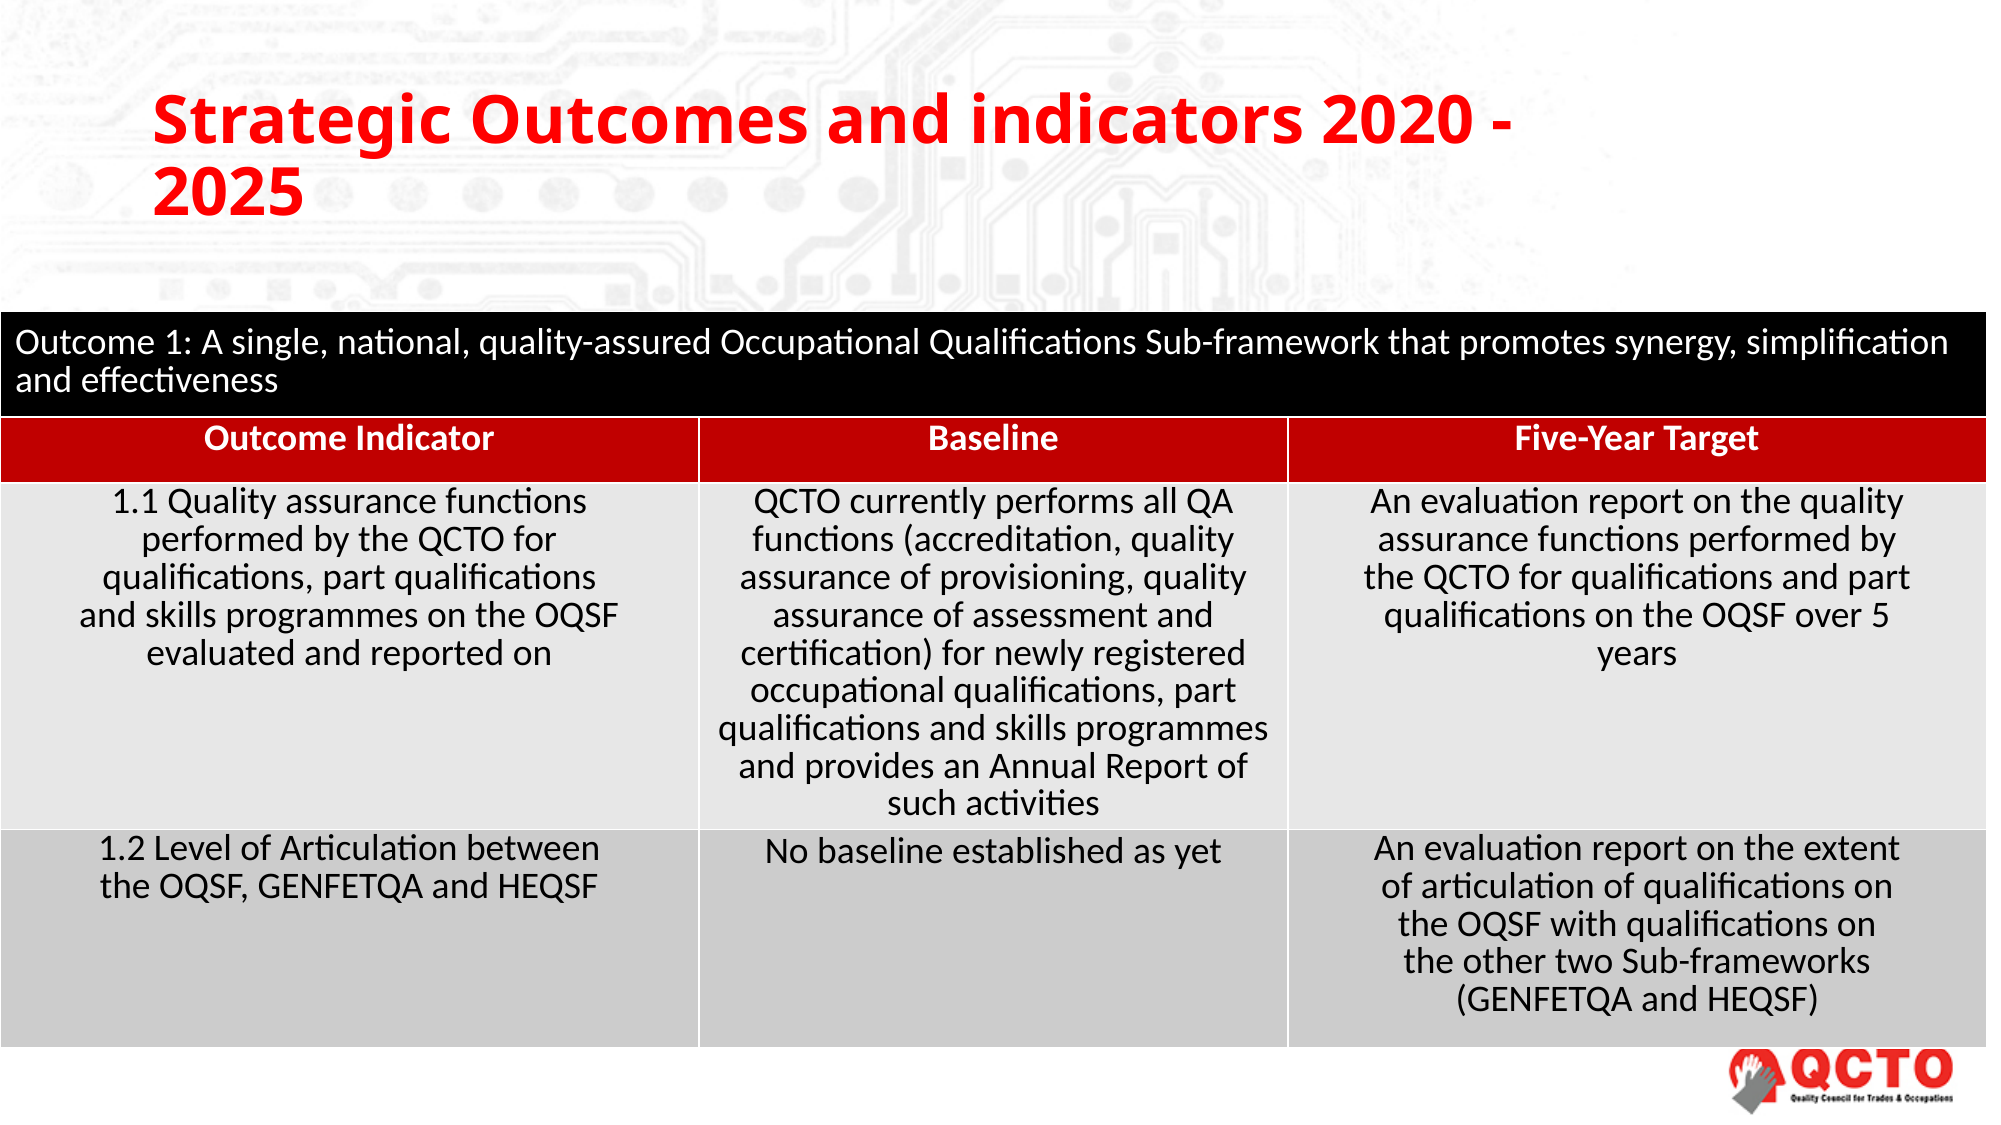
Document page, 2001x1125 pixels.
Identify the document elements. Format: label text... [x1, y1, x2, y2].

table_cell 1.1 Quality assurance functions performed by the QCTO for qualifications, part qualifications and skills programmes on the OQSF evaluated and reported on [1, 484, 698, 829]
table_cell An evaluation report on the extent of articulation of qualifications on the OQSF with qualifications on the other two Sub-frameworks (GENFETQA and HEQSF) [1289, 830, 1986, 1047]
title Strategic Outcomes and indicators 2020 - 2025 [137, 59, 1575, 256]
table_cell 1.2 Level of Articulation between the OQSF, GENFETQA and HEQSF [1, 830, 698, 1047]
table_cell No baseline established as yet [700, 830, 1287, 1047]
table_cell An evaluation report on the quality assurance functions performed by the QCTO for qualifications and part qualifications on the OQSF over 5 years [1289, 484, 1986, 829]
table_cell Five-Year Target [1289, 418, 1986, 482]
table_header Outcome 1: A single, national, quality-assured Occupational Qualifications Sub-framework that promotes synergy, simplification and effectiveness [1, 312, 1986, 416]
table_cell Baseline [700, 418, 1287, 482]
table_cell QCTO currently performs all QA functions (accreditation, quality assurance of provisioning, quality assurance of assessment and certification) for newly registered occupational qualifications, part qualifications and skills programmes and provides an Annual Report of such activities [700, 484, 1287, 829]
table_cell Outcome Indicator [1, 418, 698, 482]
picture [0, 0, 2001, 1125]
